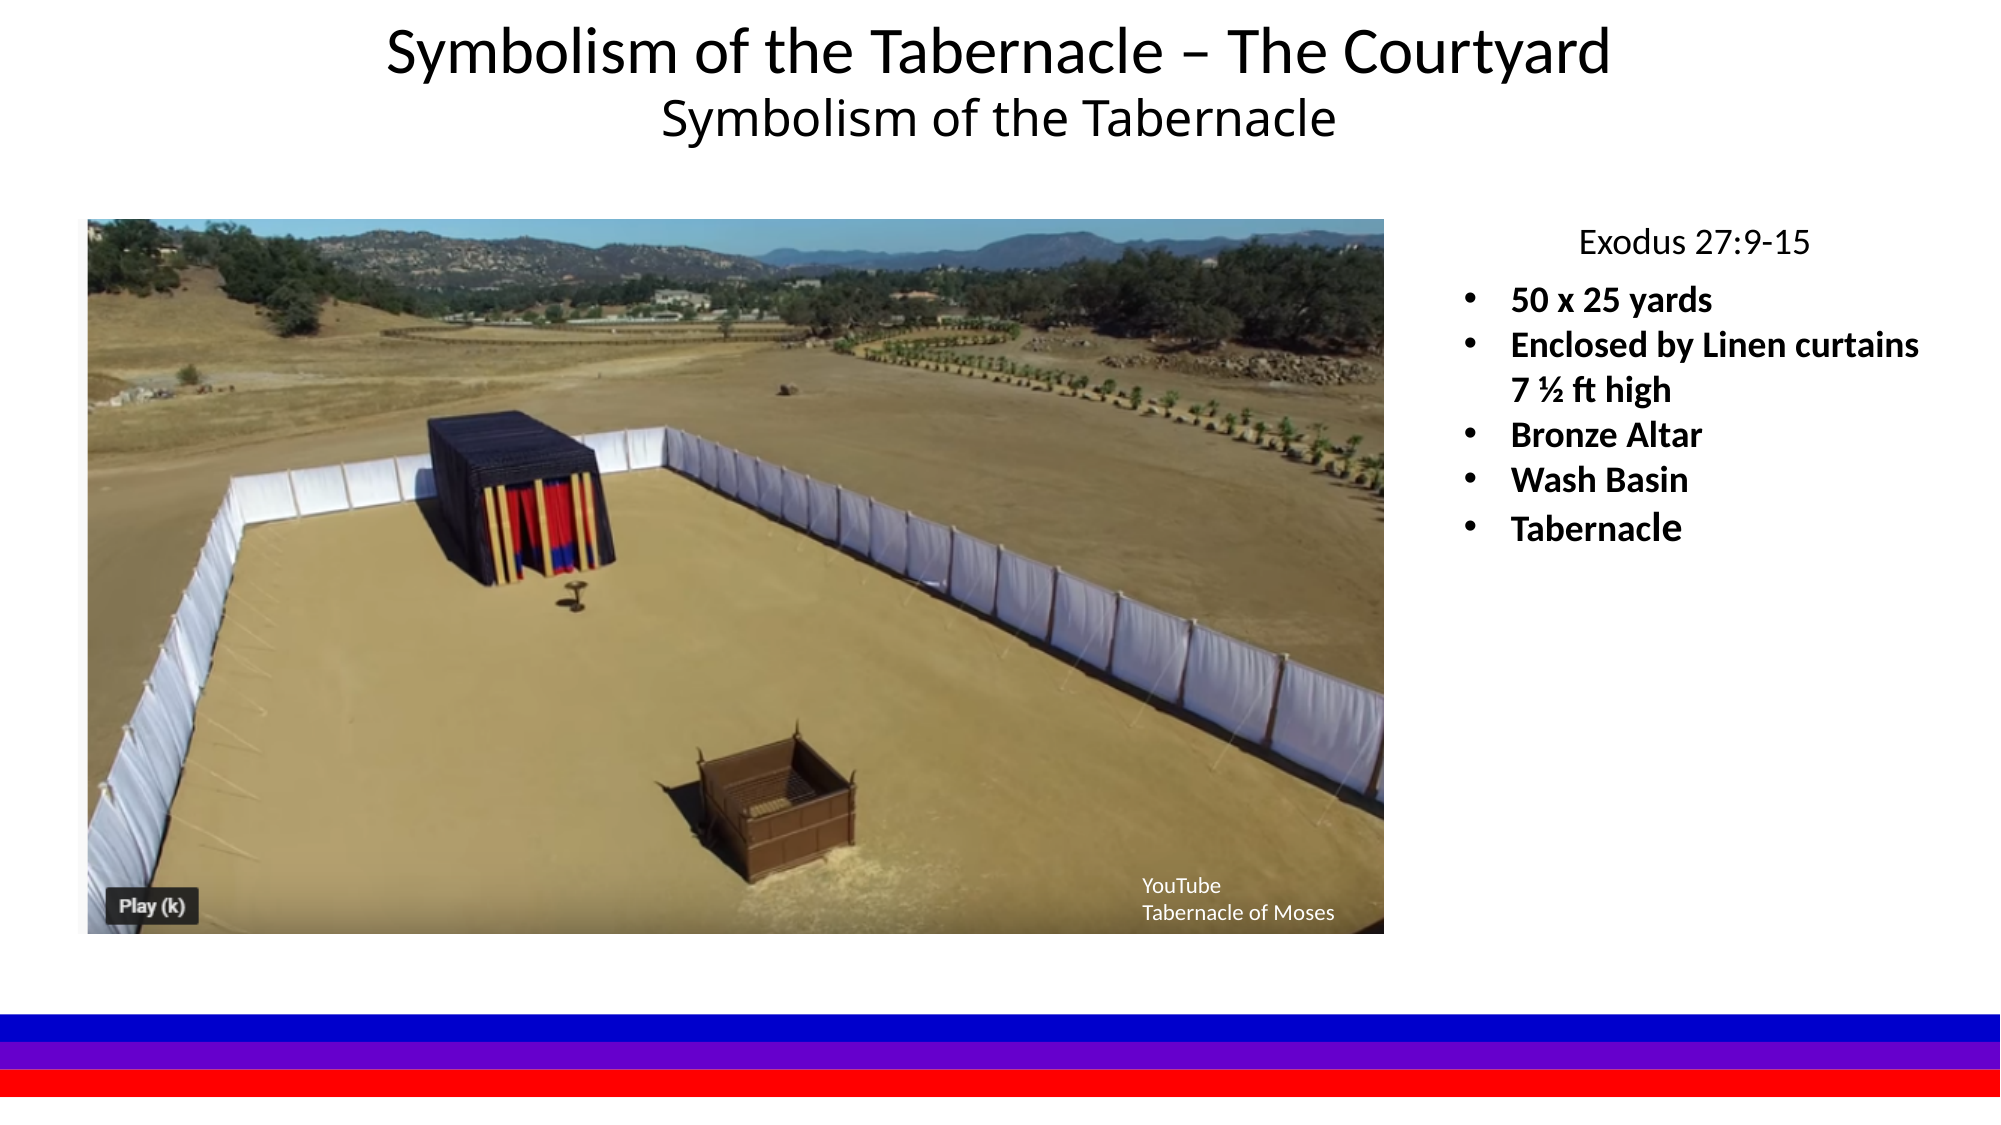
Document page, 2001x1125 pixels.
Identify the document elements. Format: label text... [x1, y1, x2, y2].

text_box 50 x 25 yards Enclosed by Linen curtains 7 ½ ft high Bronze Altar Wash Basin Tabernacle [1449, 267, 1957, 558]
text_box Exodus 27:9-15 [1564, 209, 1827, 270]
text_box Symbolism of the Tabernacle [0, 79, 2000, 155]
picture [77, 219, 1384, 934]
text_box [0, 1014, 2000, 1125]
text_box Symbolism of the Tabernacle – The Courtyard [0, 0, 2000, 79]
